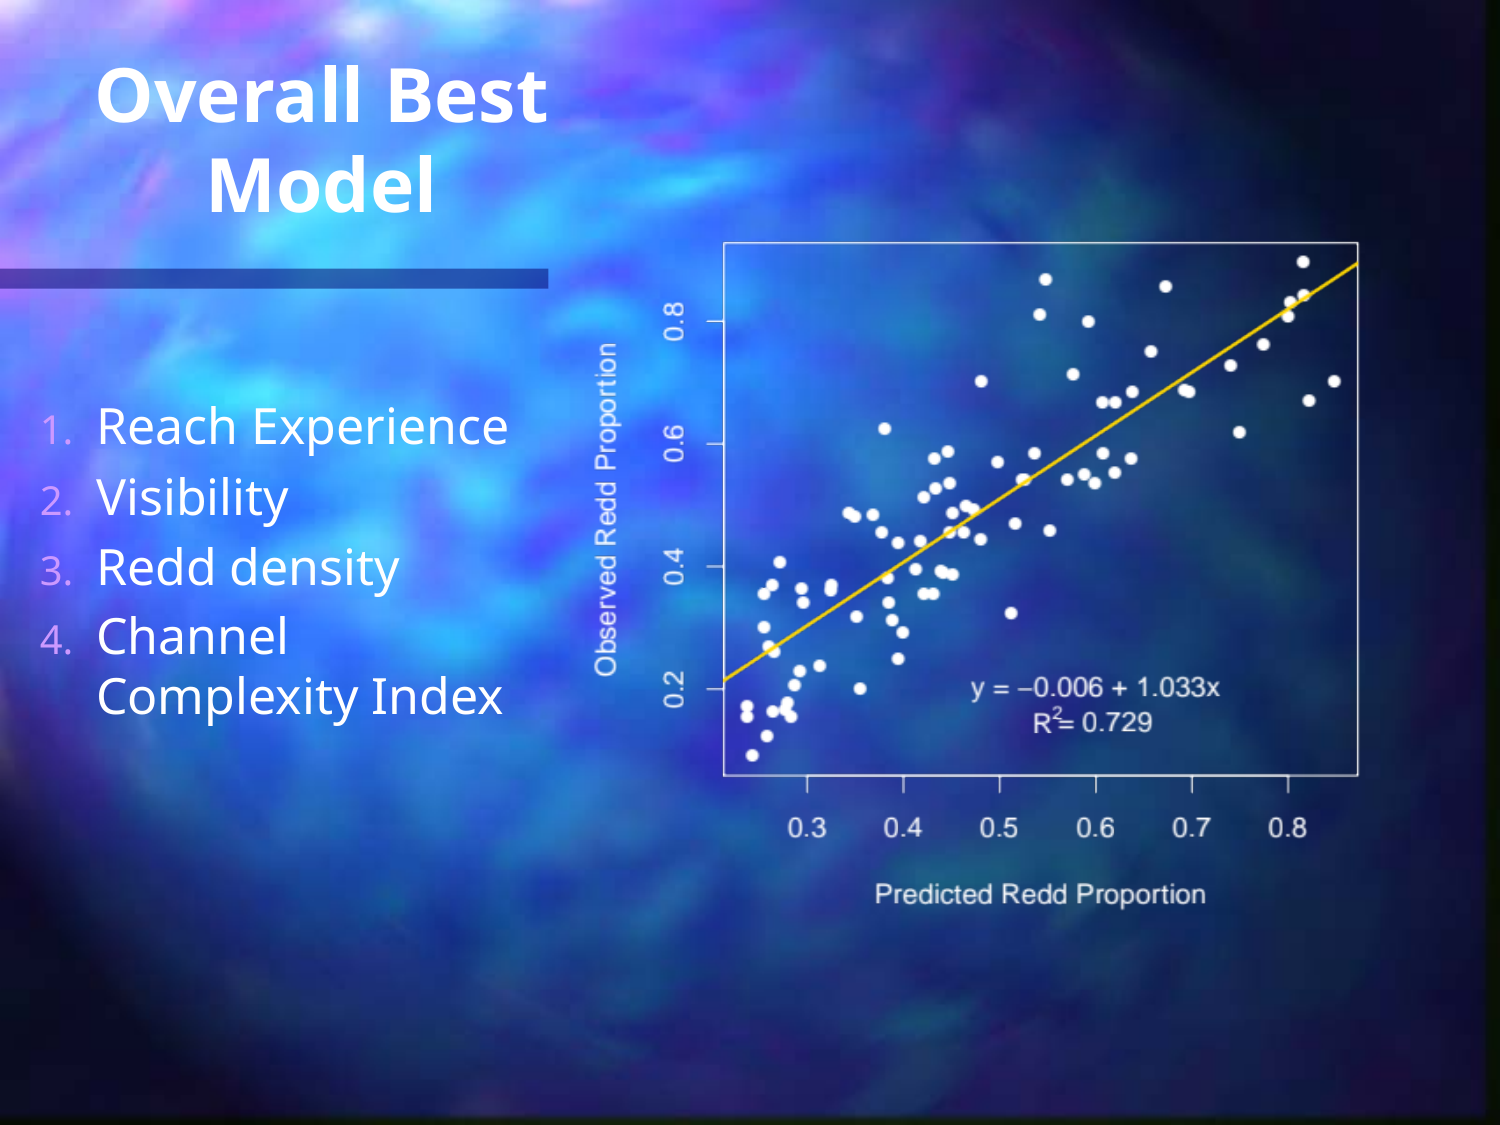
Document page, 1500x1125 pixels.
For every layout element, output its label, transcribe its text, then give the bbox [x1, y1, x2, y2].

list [586, 44, 1426, 1006]
picture [0, 0, 1500, 1125]
list Reach Experience Visibility Redd density Channel Complexity Index [24, 387, 569, 1006]
title Overall Best Model [74, 44, 569, 236]
